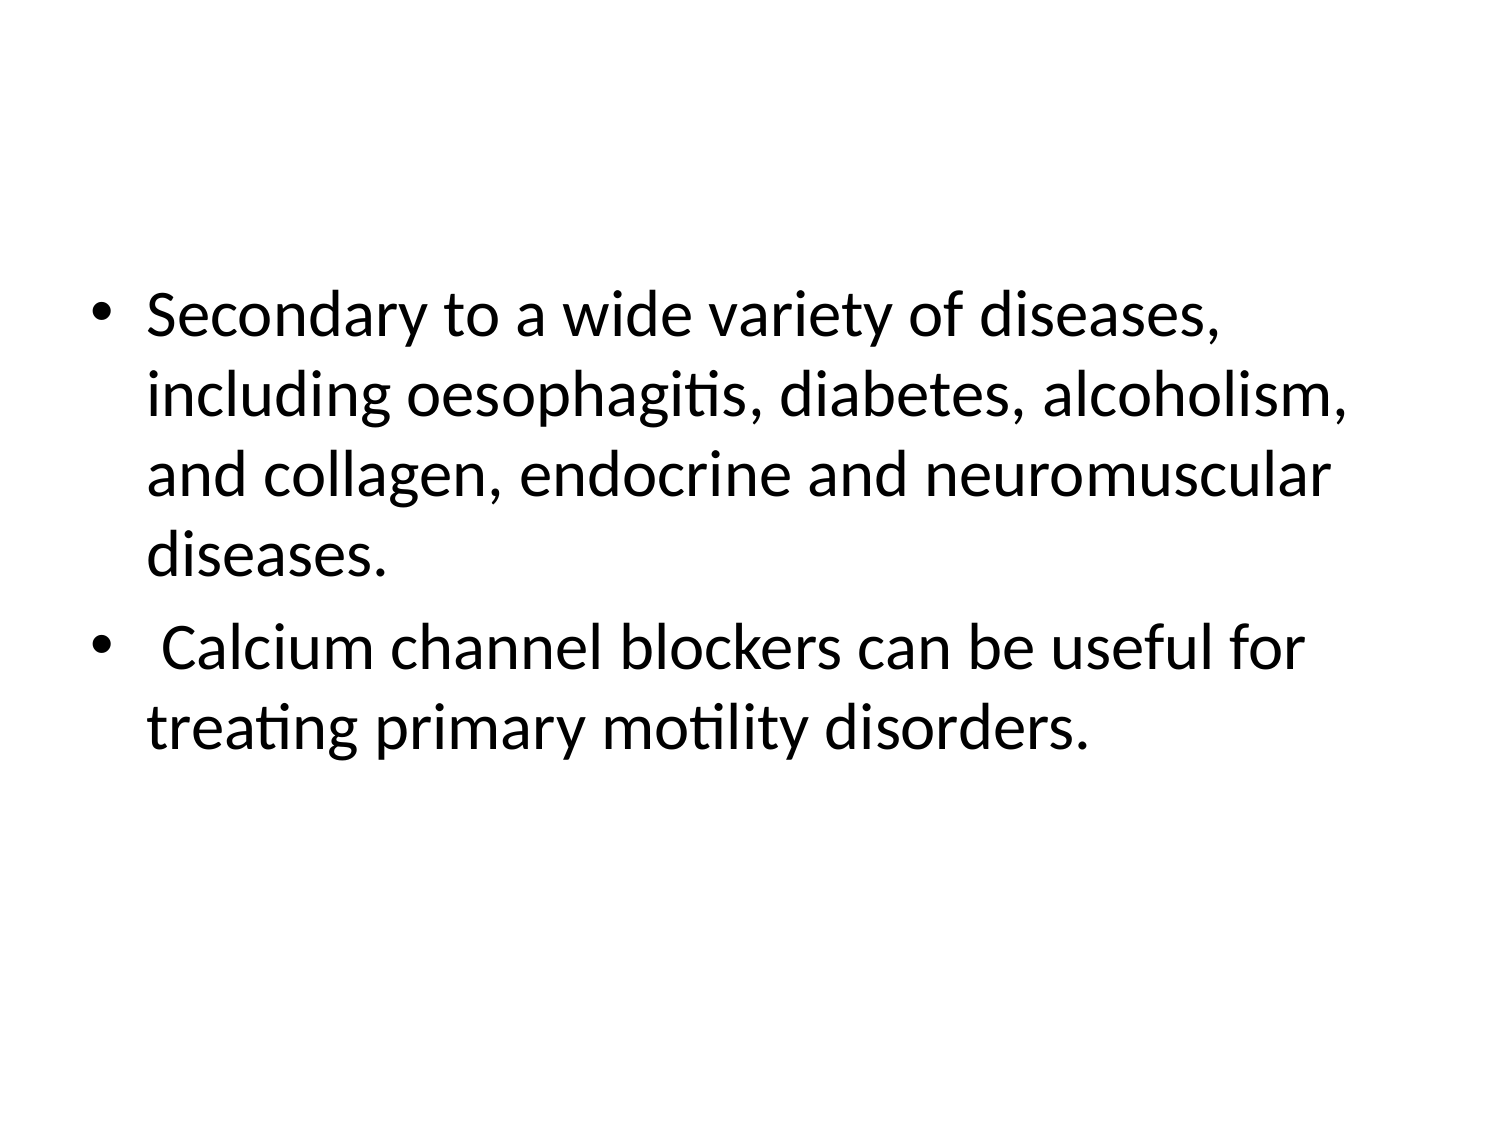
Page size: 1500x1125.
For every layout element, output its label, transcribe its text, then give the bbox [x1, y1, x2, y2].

list Secondary to a wide variety of diseases, including oesophagitis, diabetes, alcoholism, and collagen, endocrine and neuromuscular diseases. Calcium channel blockers can be useful for treating primary motility disorders. [75, 262, 1425, 1005]
